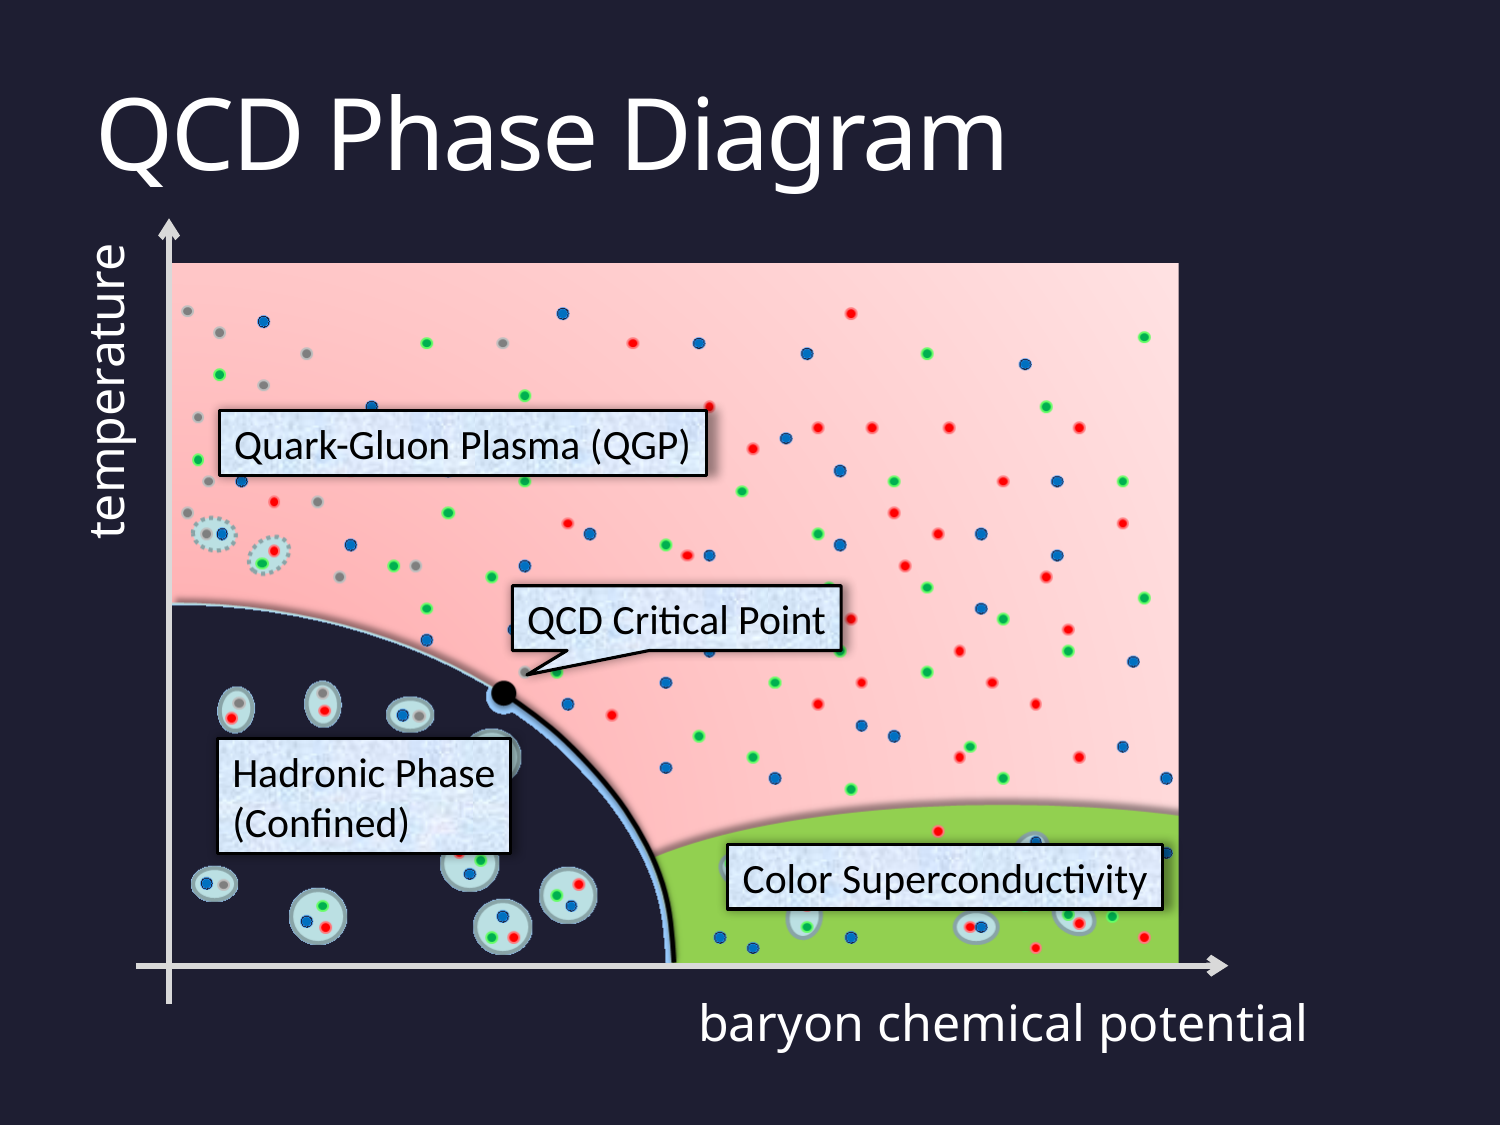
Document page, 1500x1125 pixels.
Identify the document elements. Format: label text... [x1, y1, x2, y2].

picture [170, 262, 1179, 965]
title QCD Phase Diagram [80, 2, 1407, 275]
text_box baryon chemical potential [683, 984, 1324, 1059]
text_box temperature [67, 228, 142, 555]
